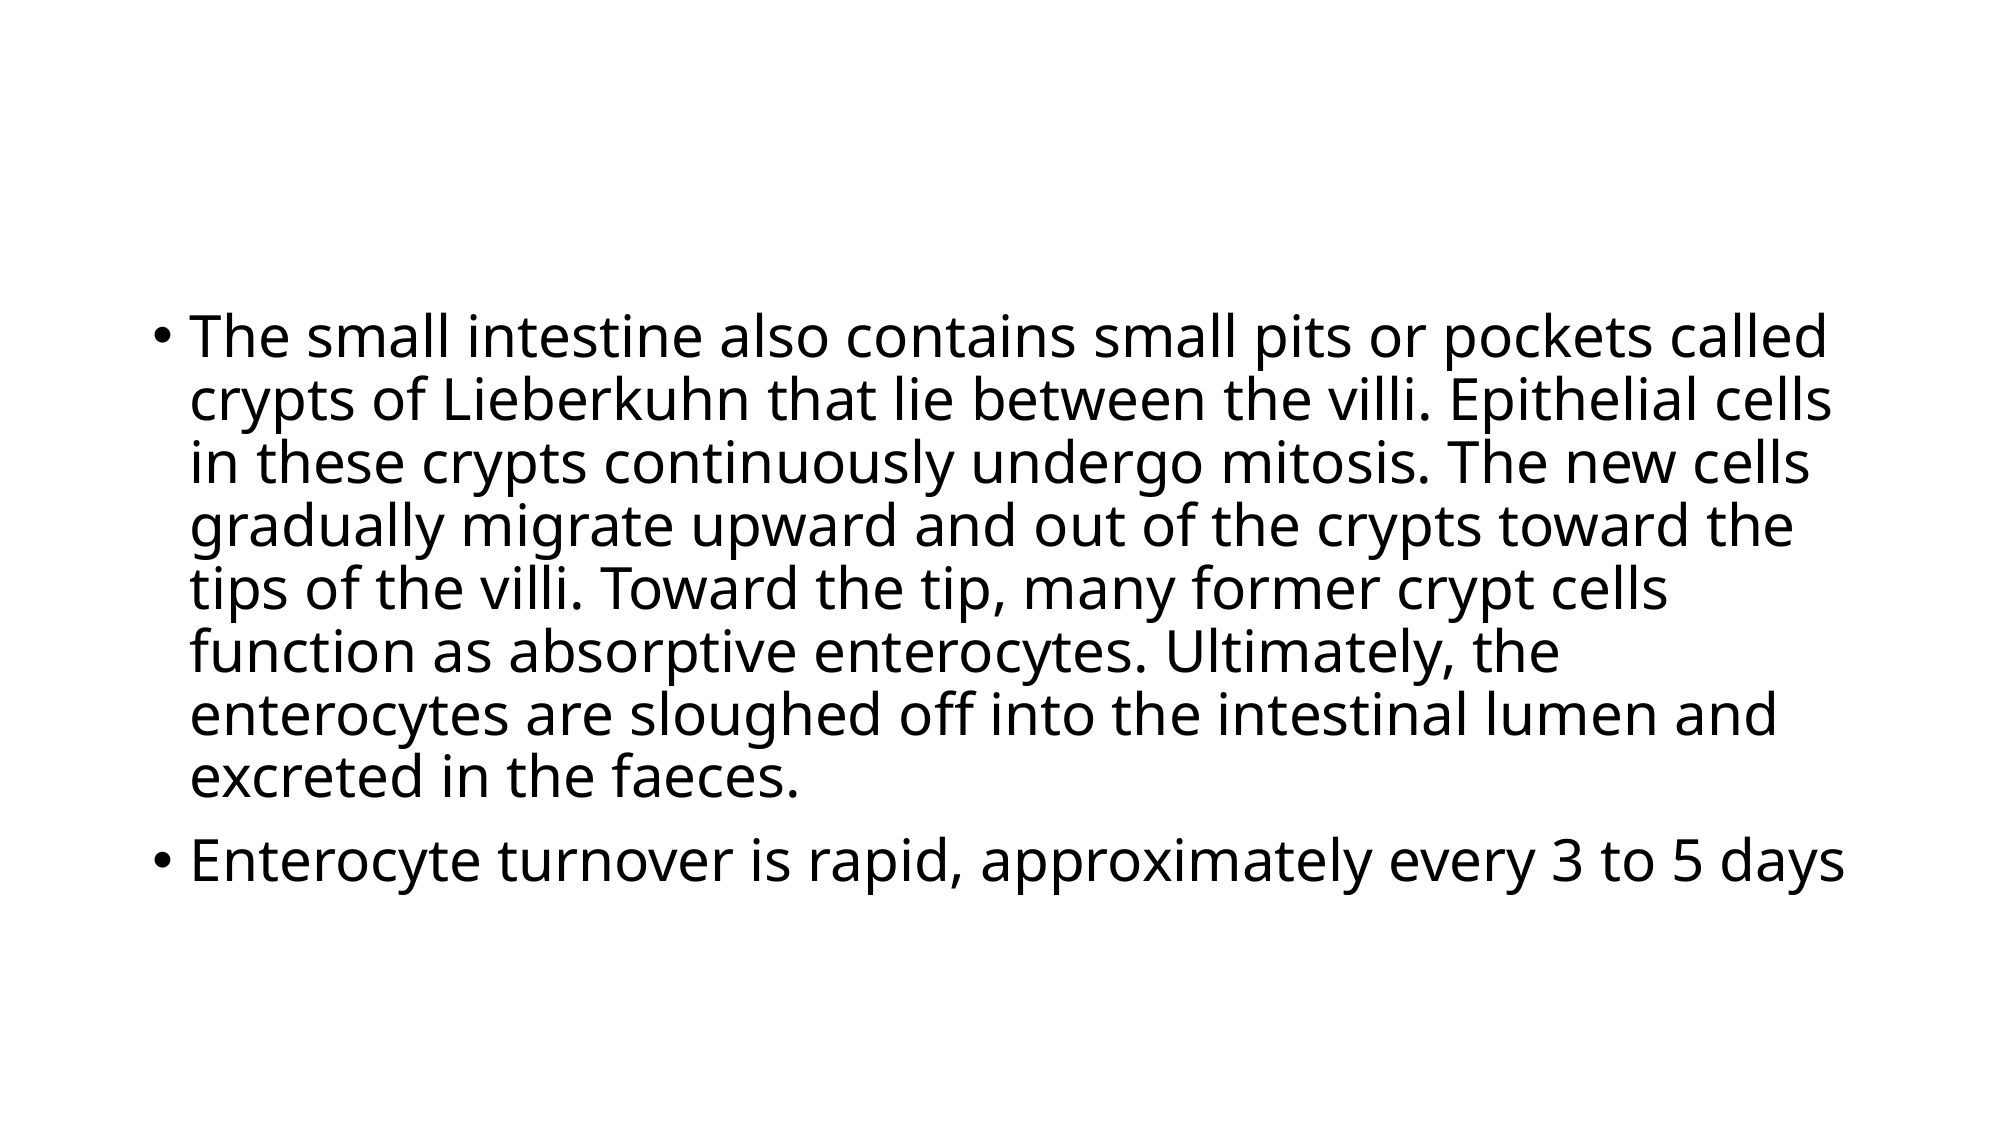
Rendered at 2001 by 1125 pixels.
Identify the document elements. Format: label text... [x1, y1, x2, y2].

list The small intestine also contains small pits or pockets called crypts of Lieberkuhn that lie between the villi. Epithelial cells in these crypts continuously undergo mitosis. The new cells gradually migrate upward and out of the crypts toward the tips of the villi. Toward the tip, many former crypt cells function as absorptive enterocytes. Ultimately, the enterocytes are sloughed off into the intestinal lumen and excreted in the faeces. Enterocyte turnover is rapid, approximately every 3 to 5 days [137, 299, 1863, 1014]
